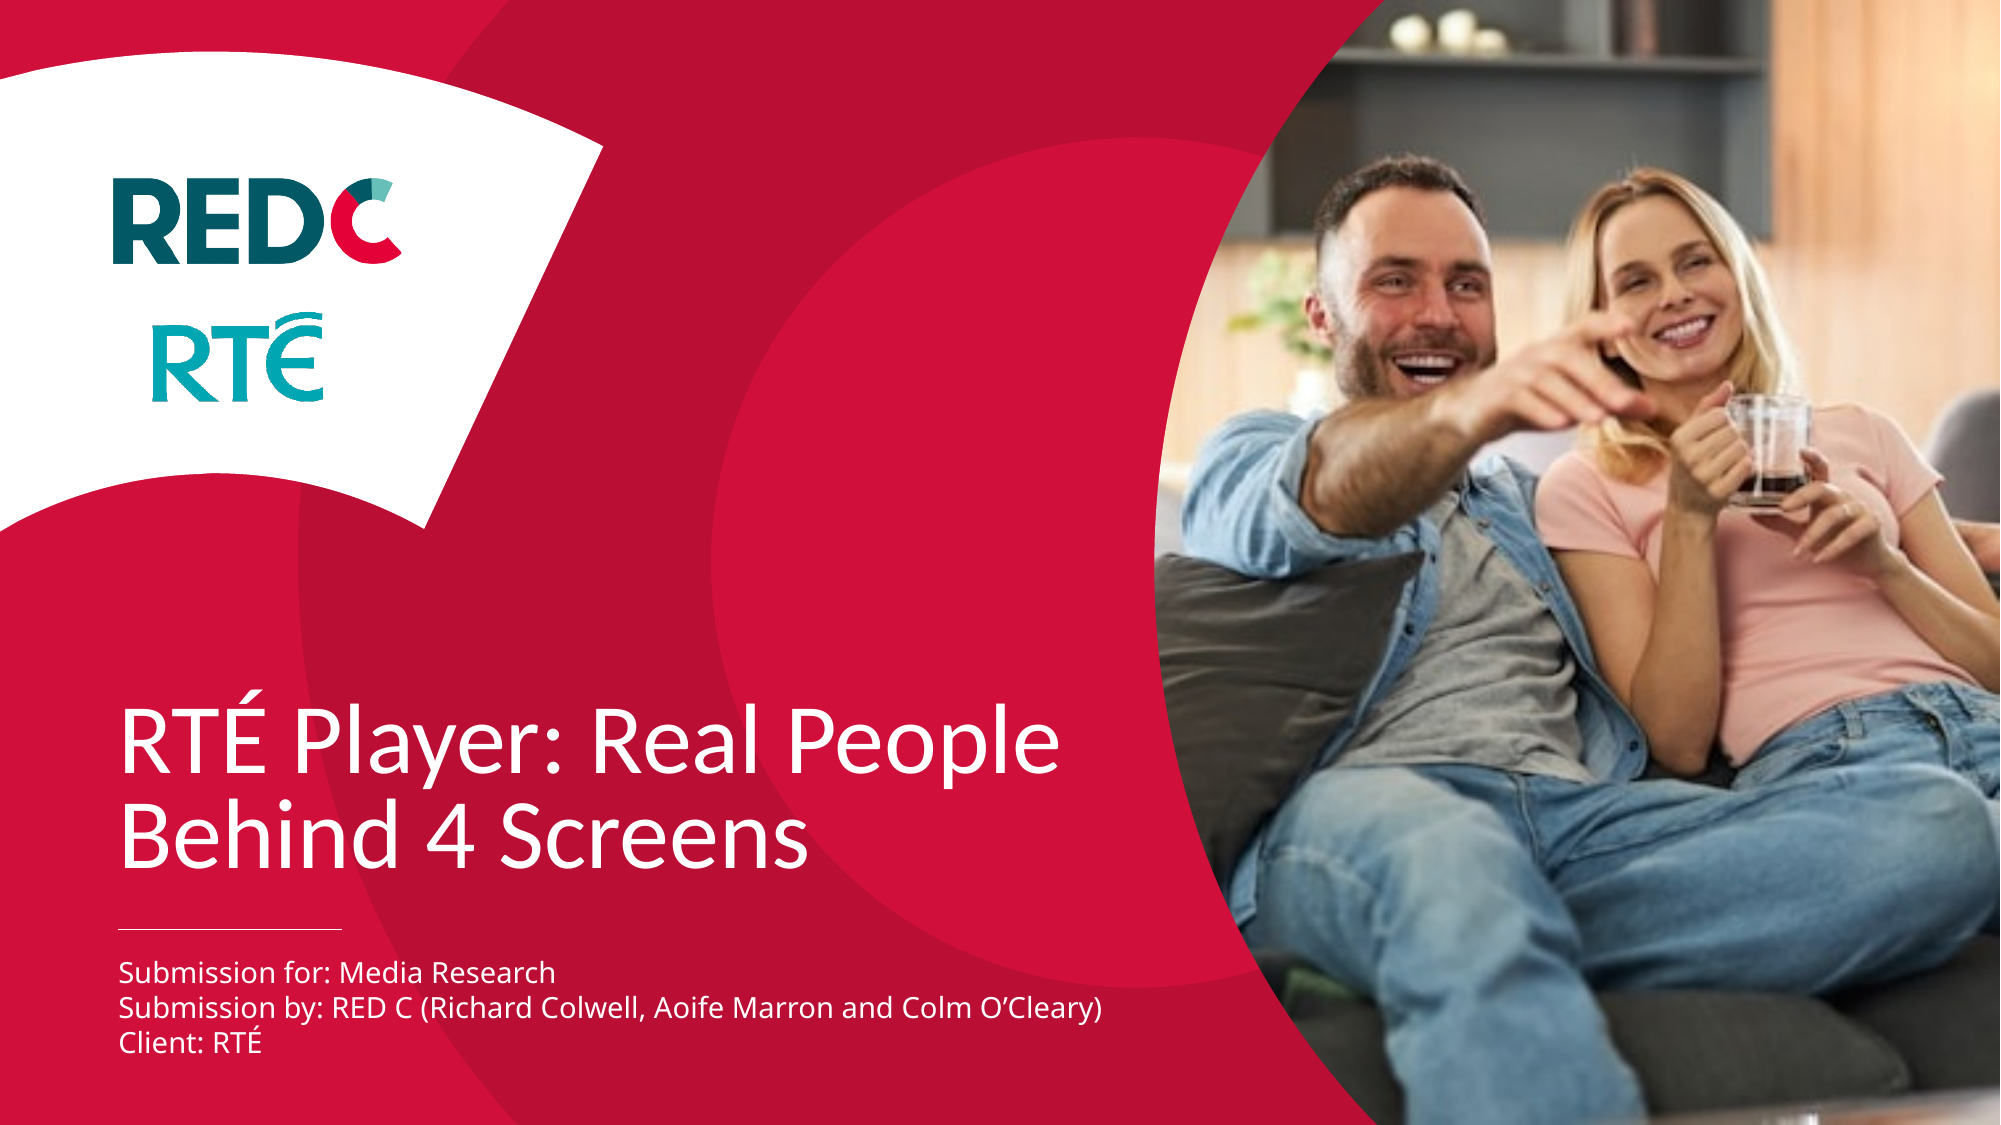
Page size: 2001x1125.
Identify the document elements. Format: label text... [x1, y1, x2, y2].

title RTÉ Player: Real People Behind 4 Screens [103, 634, 1154, 896]
picture [148, 307, 326, 406]
picture [1154, 0, 2000, 1125]
picture [113, 178, 402, 264]
list Submission for: Media Research Submission by: RED C (Richard Colwell, Aoife Marron and Colm O’Cleary) Client: RTÉ [103, 946, 1132, 1069]
